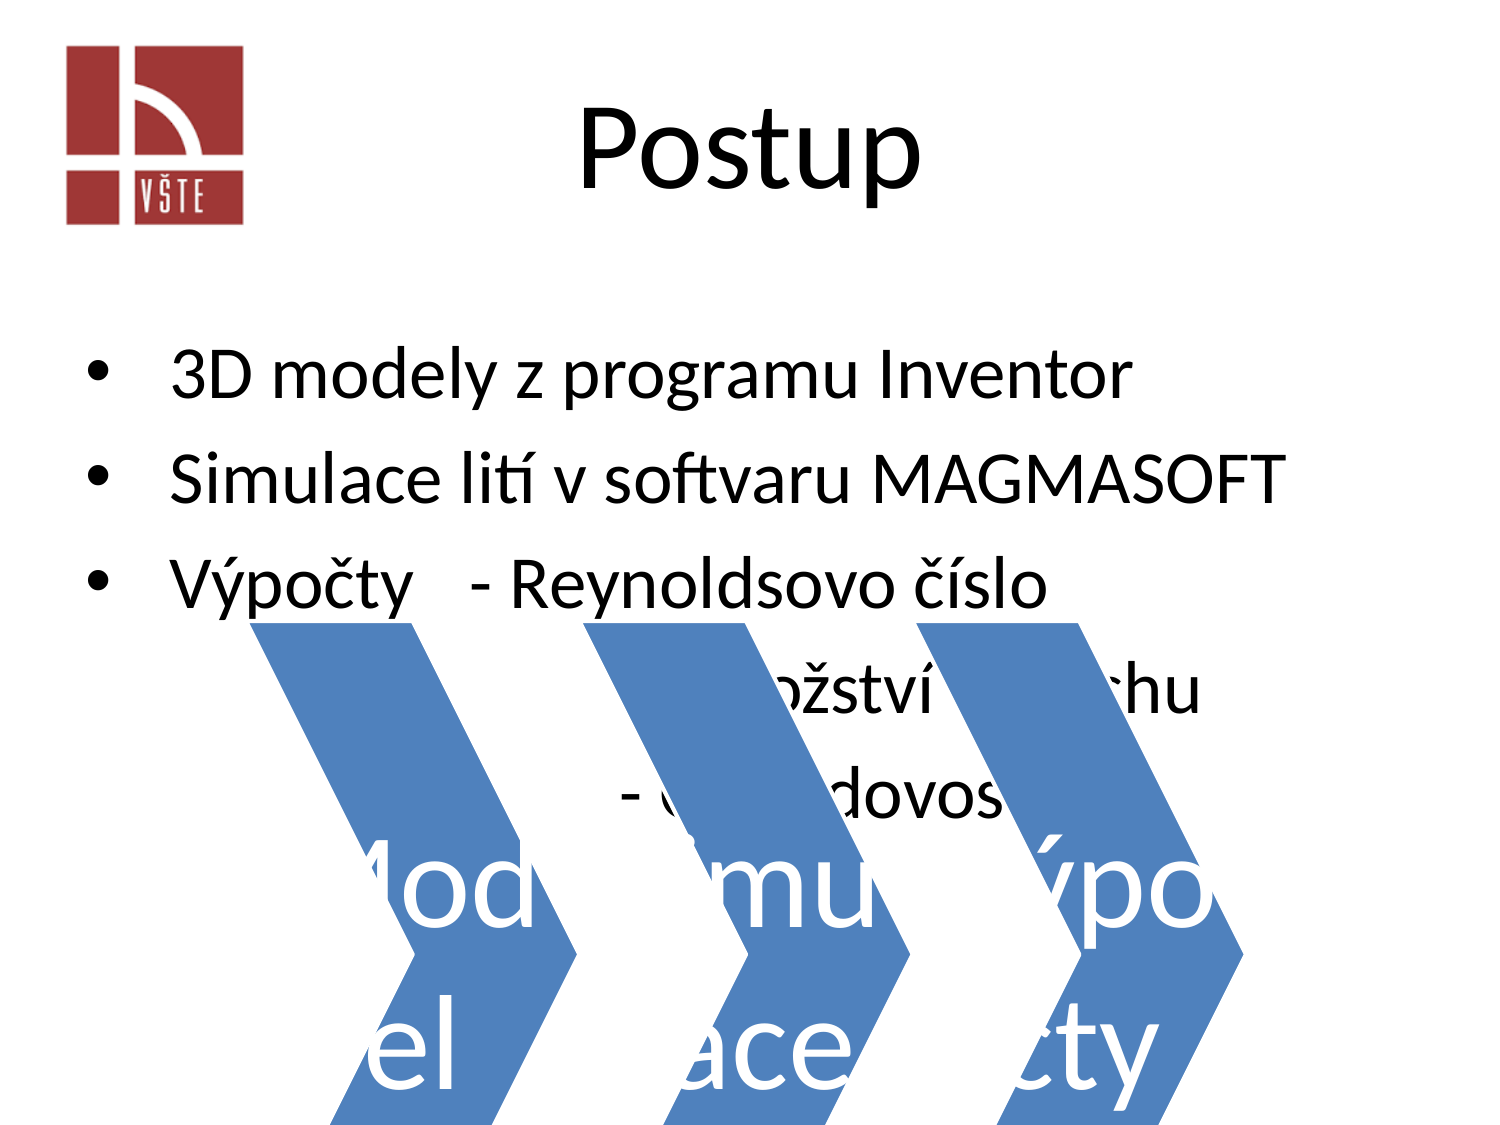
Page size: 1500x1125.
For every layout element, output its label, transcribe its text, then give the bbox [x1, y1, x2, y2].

list 3D modely z programu Inventor Simulace lití v softvaru MAGMASOFT Výpočty - Reynoldsovo číslo - Množství vzduchu - Odpadovosti [70, 316, 1421, 1059]
picture [50, 35, 255, 240]
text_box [245, 620, 1247, 1125]
title Postup [260, 45, 1425, 233]
